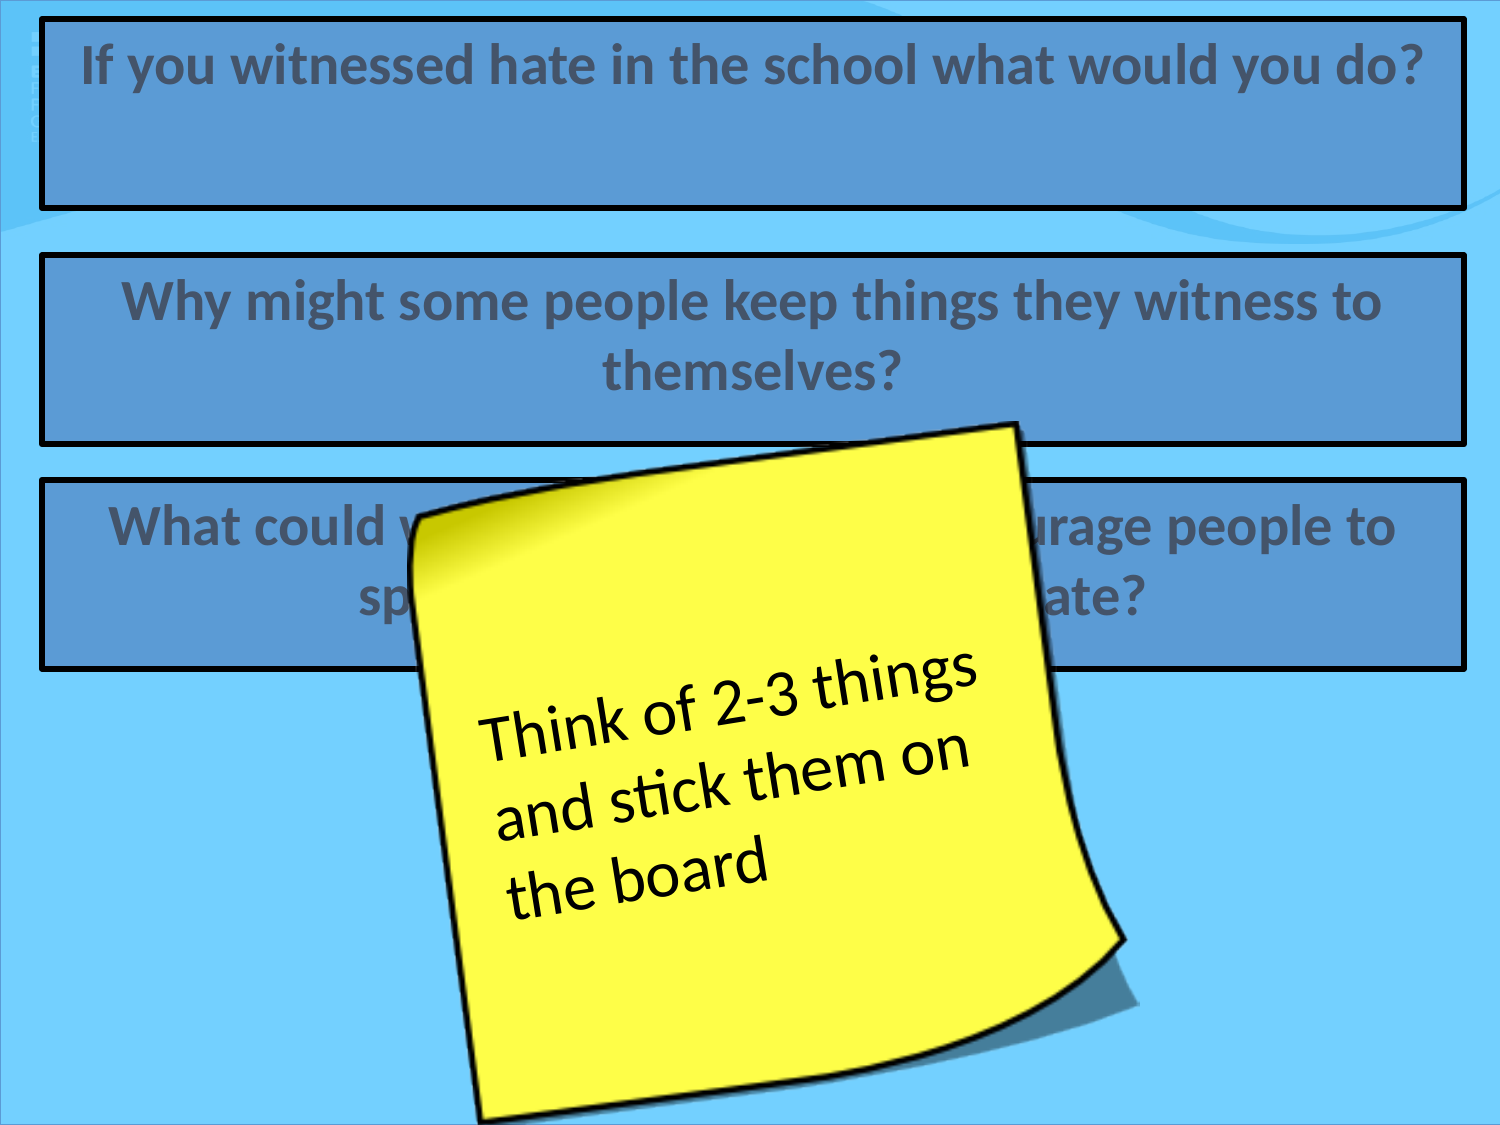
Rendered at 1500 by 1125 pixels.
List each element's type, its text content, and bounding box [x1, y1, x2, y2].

text_box What could we as a school do to encourage people to speak out against bullying/hate? [41, 479, 407, 669]
text_box What could we as a school do to encourage people to speak out against bullying/hate? [1140, 479, 1464, 669]
text_box Why might some people keep things they witness to themselves? [41, 255, 1464, 445]
text_box If you witnessed hate in the school what would you do? [41, 19, 1464, 208]
picture [407, 421, 1140, 1125]
